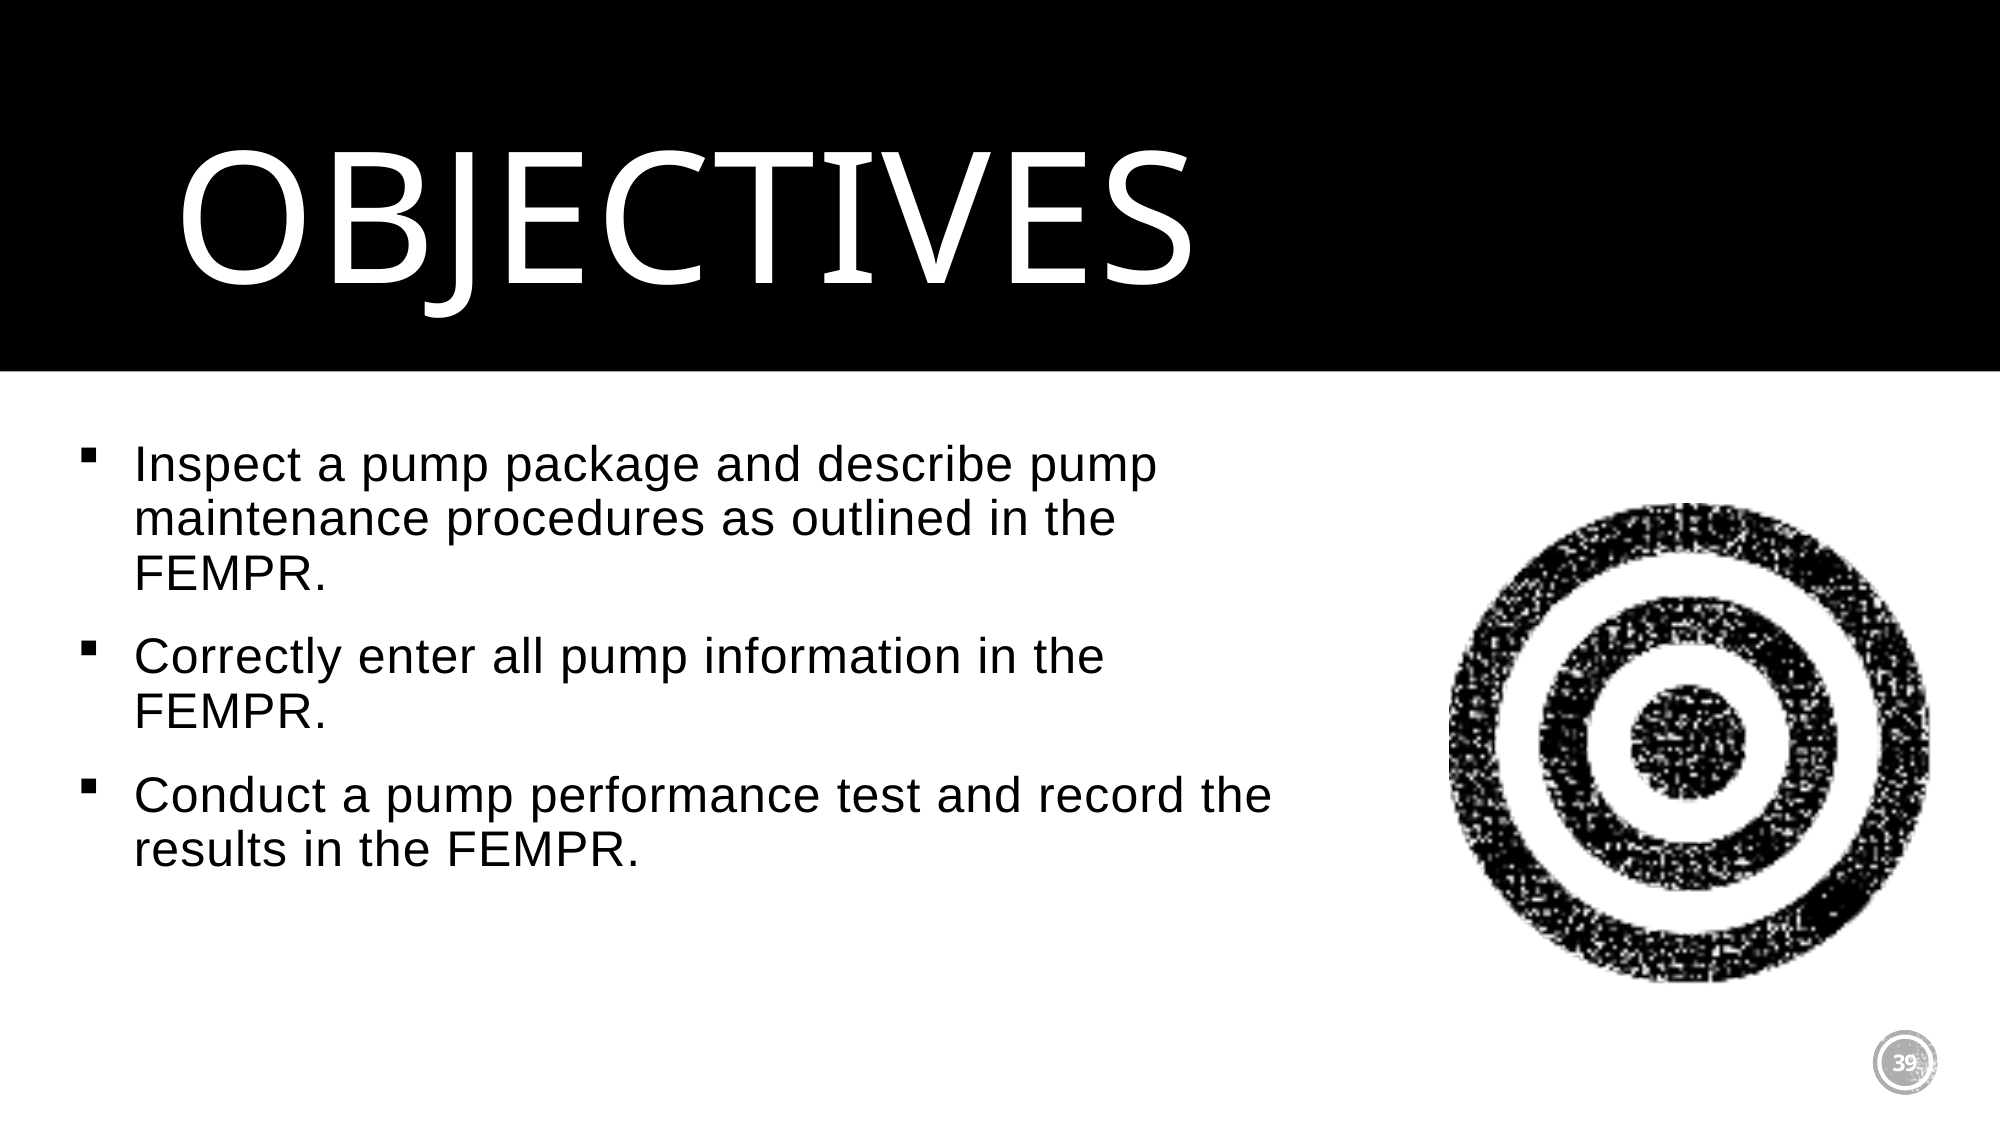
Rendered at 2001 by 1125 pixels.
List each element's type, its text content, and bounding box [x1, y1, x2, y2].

picture [1449, 502, 1934, 987]
list Inspect a pump package and describe pump maintenance procedures as outlined in the FEMPR. Correctly enter all pump information in the FEMPR. Conduct a pump performance test and record the results in the FEMPR. [62, 429, 1310, 1020]
title Objectives [157, 52, 1842, 332]
